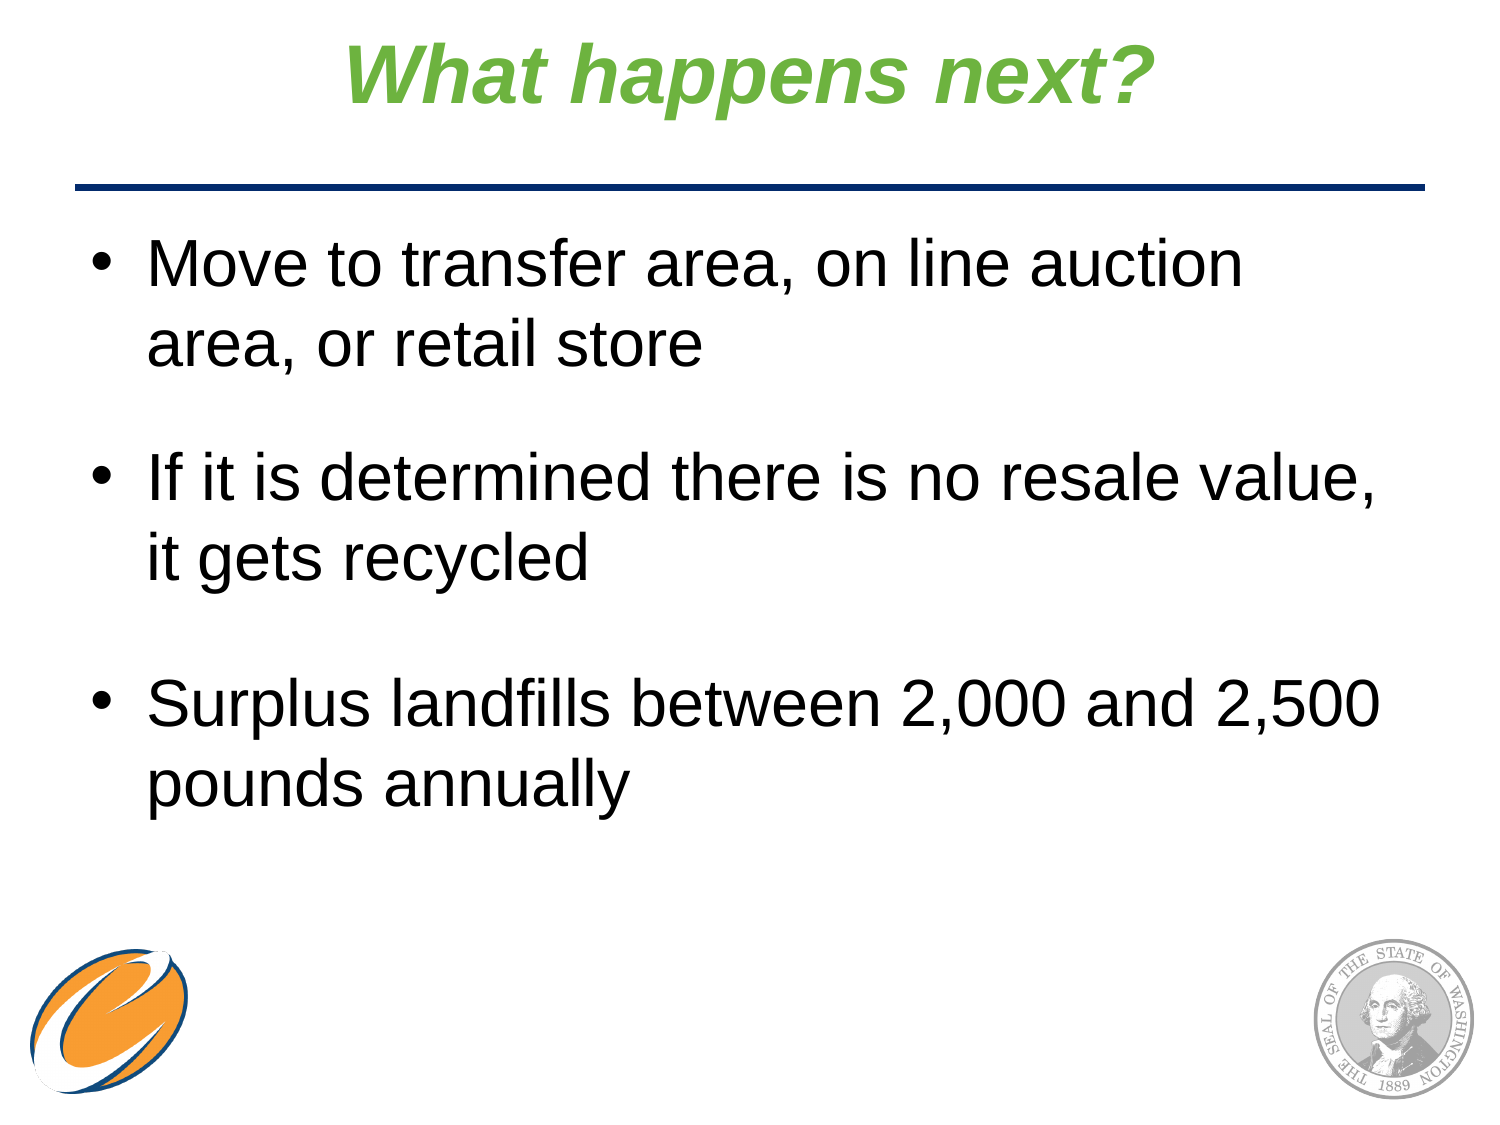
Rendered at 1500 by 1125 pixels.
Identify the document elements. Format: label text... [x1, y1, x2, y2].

list Move to transfer area, on line auction area, or retail store If it is determined there is no resale value, it gets recycled Surplus landfills between 2,000 and 2,500 pounds annually [75, 212, 1425, 1013]
picture [1312, 937, 1475, 1100]
picture [30, 949, 188, 1095]
title What happens next? [75, 12, 1425, 163]
